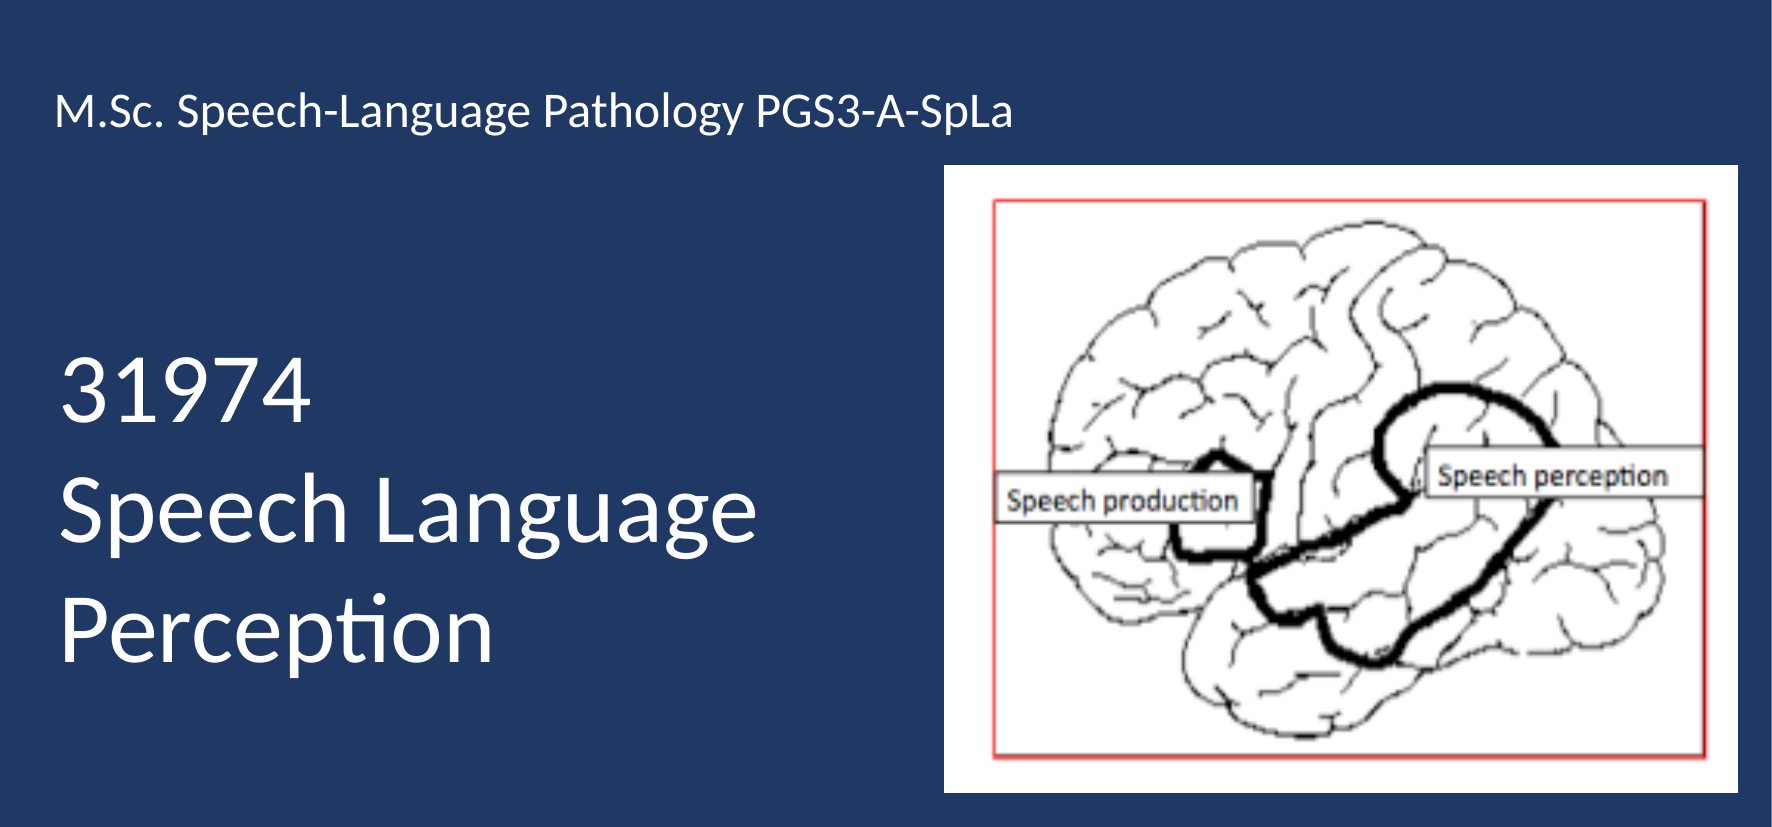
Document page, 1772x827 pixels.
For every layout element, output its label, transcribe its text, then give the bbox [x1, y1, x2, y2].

picture [944, 165, 1738, 793]
text_box M.Sc. Speech-Language Pathology PGS3-A-SpLa [38, 69, 1076, 145]
text_box 31974 Speech Language Perception [43, 315, 841, 691]
